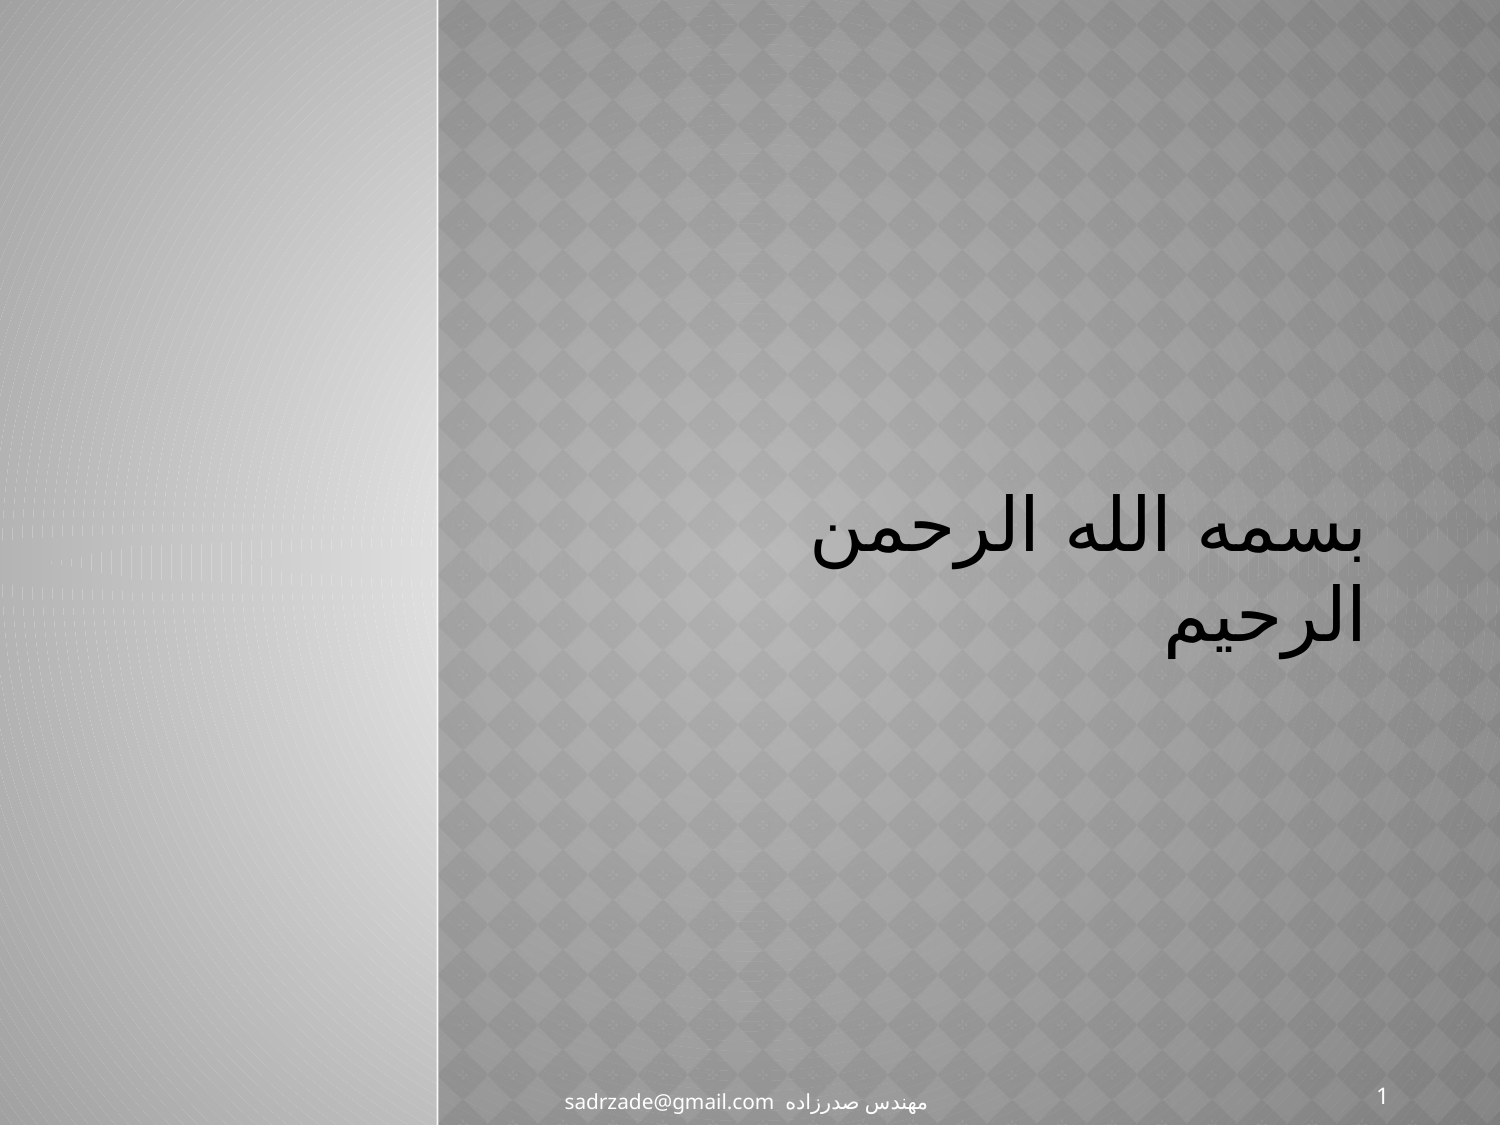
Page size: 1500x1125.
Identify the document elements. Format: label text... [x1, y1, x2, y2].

text_box بسمه الله الرحمن الرحیم [574, 468, 1383, 664]
footer مهندس صدرزاده sadrzade@gmail.com [462, 1075, 943, 1114]
slide_number 1 [1292, 1075, 1390, 1113]
